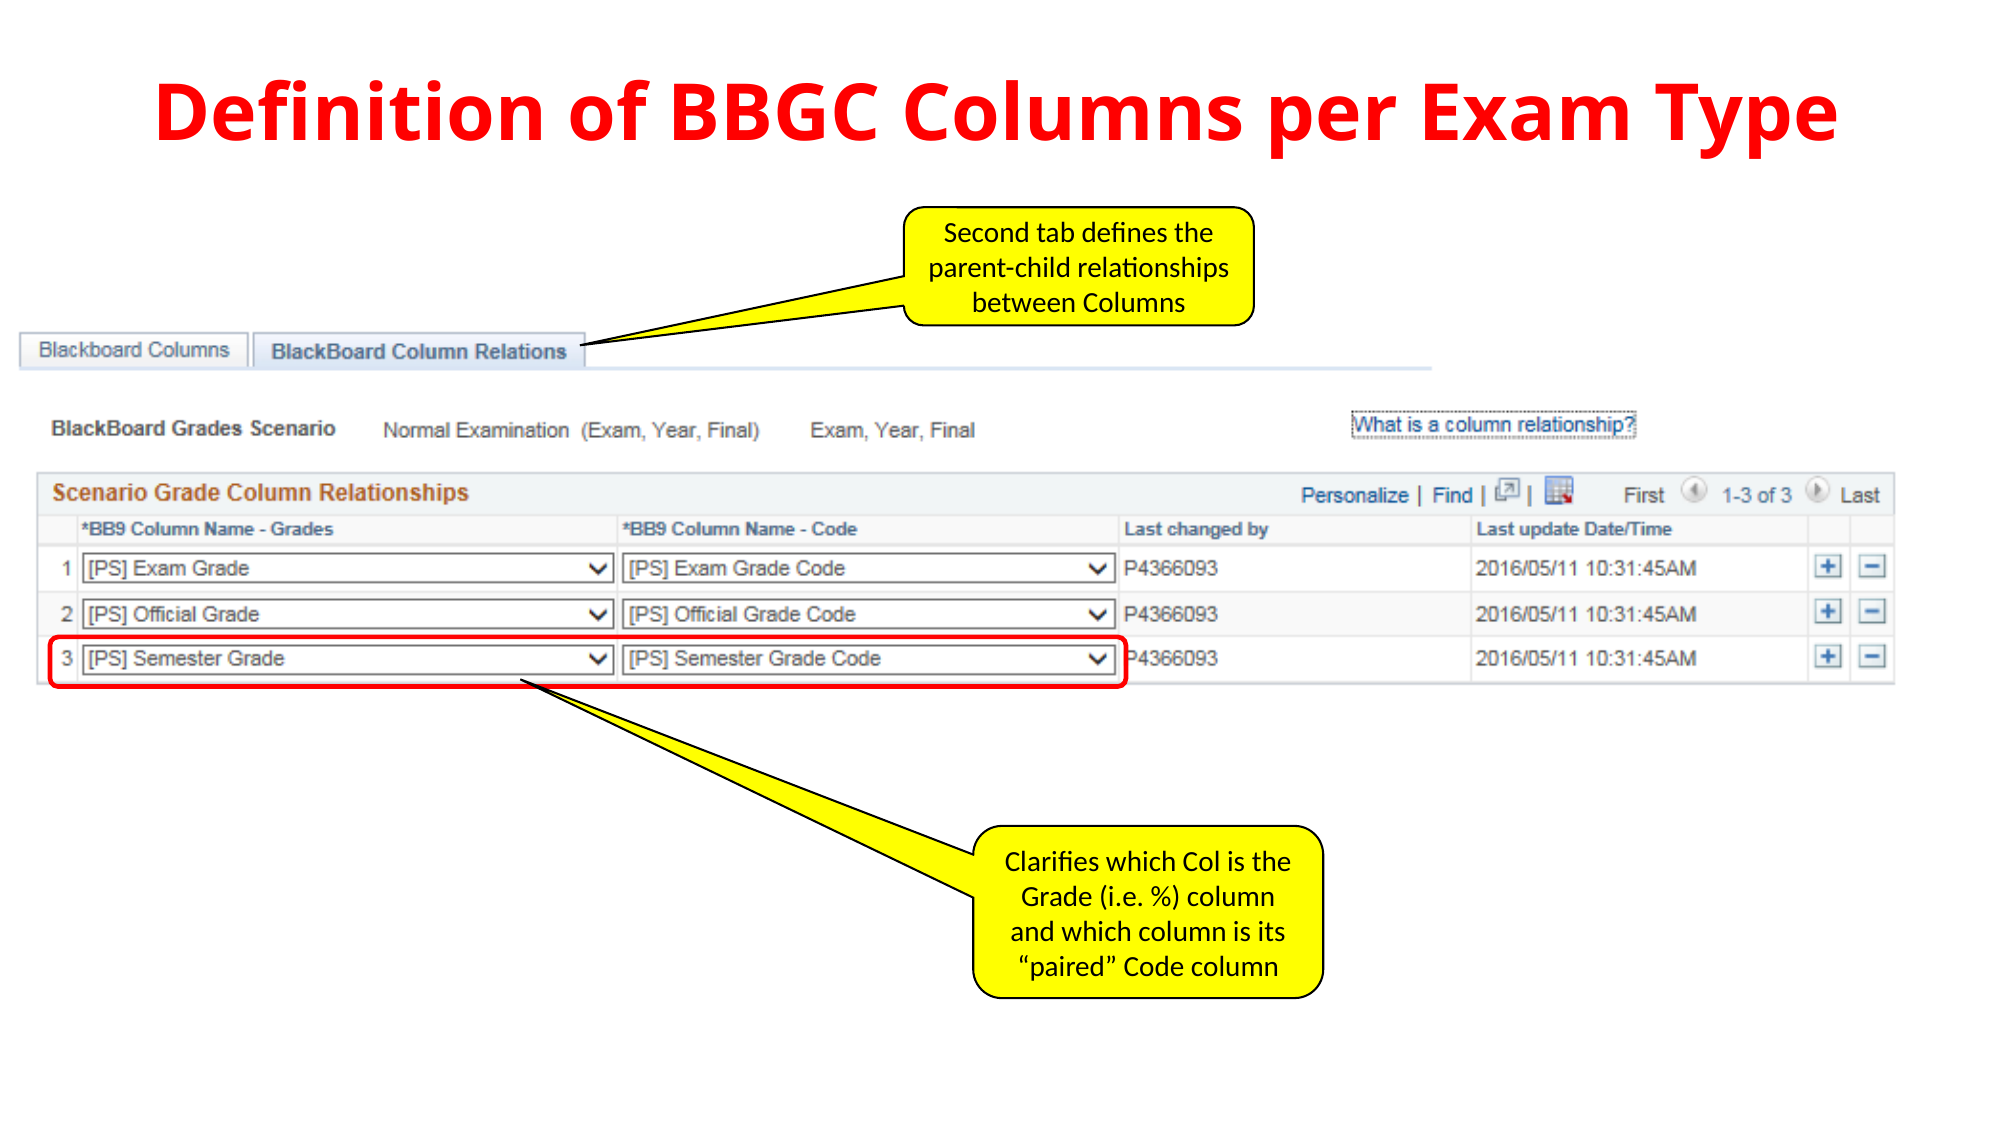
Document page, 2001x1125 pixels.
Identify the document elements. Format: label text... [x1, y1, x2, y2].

picture [10, 325, 1976, 708]
text_box Clarifies which Col is the Grade (i.e. %) column and which column is its “paired” Code column [577, 708, 1325, 1000]
title Definition of BBGC Columns per Exam Type [137, 59, 1863, 169]
text_box Second tab defines the parent-child relationships between Columns [670, 206, 1255, 325]
